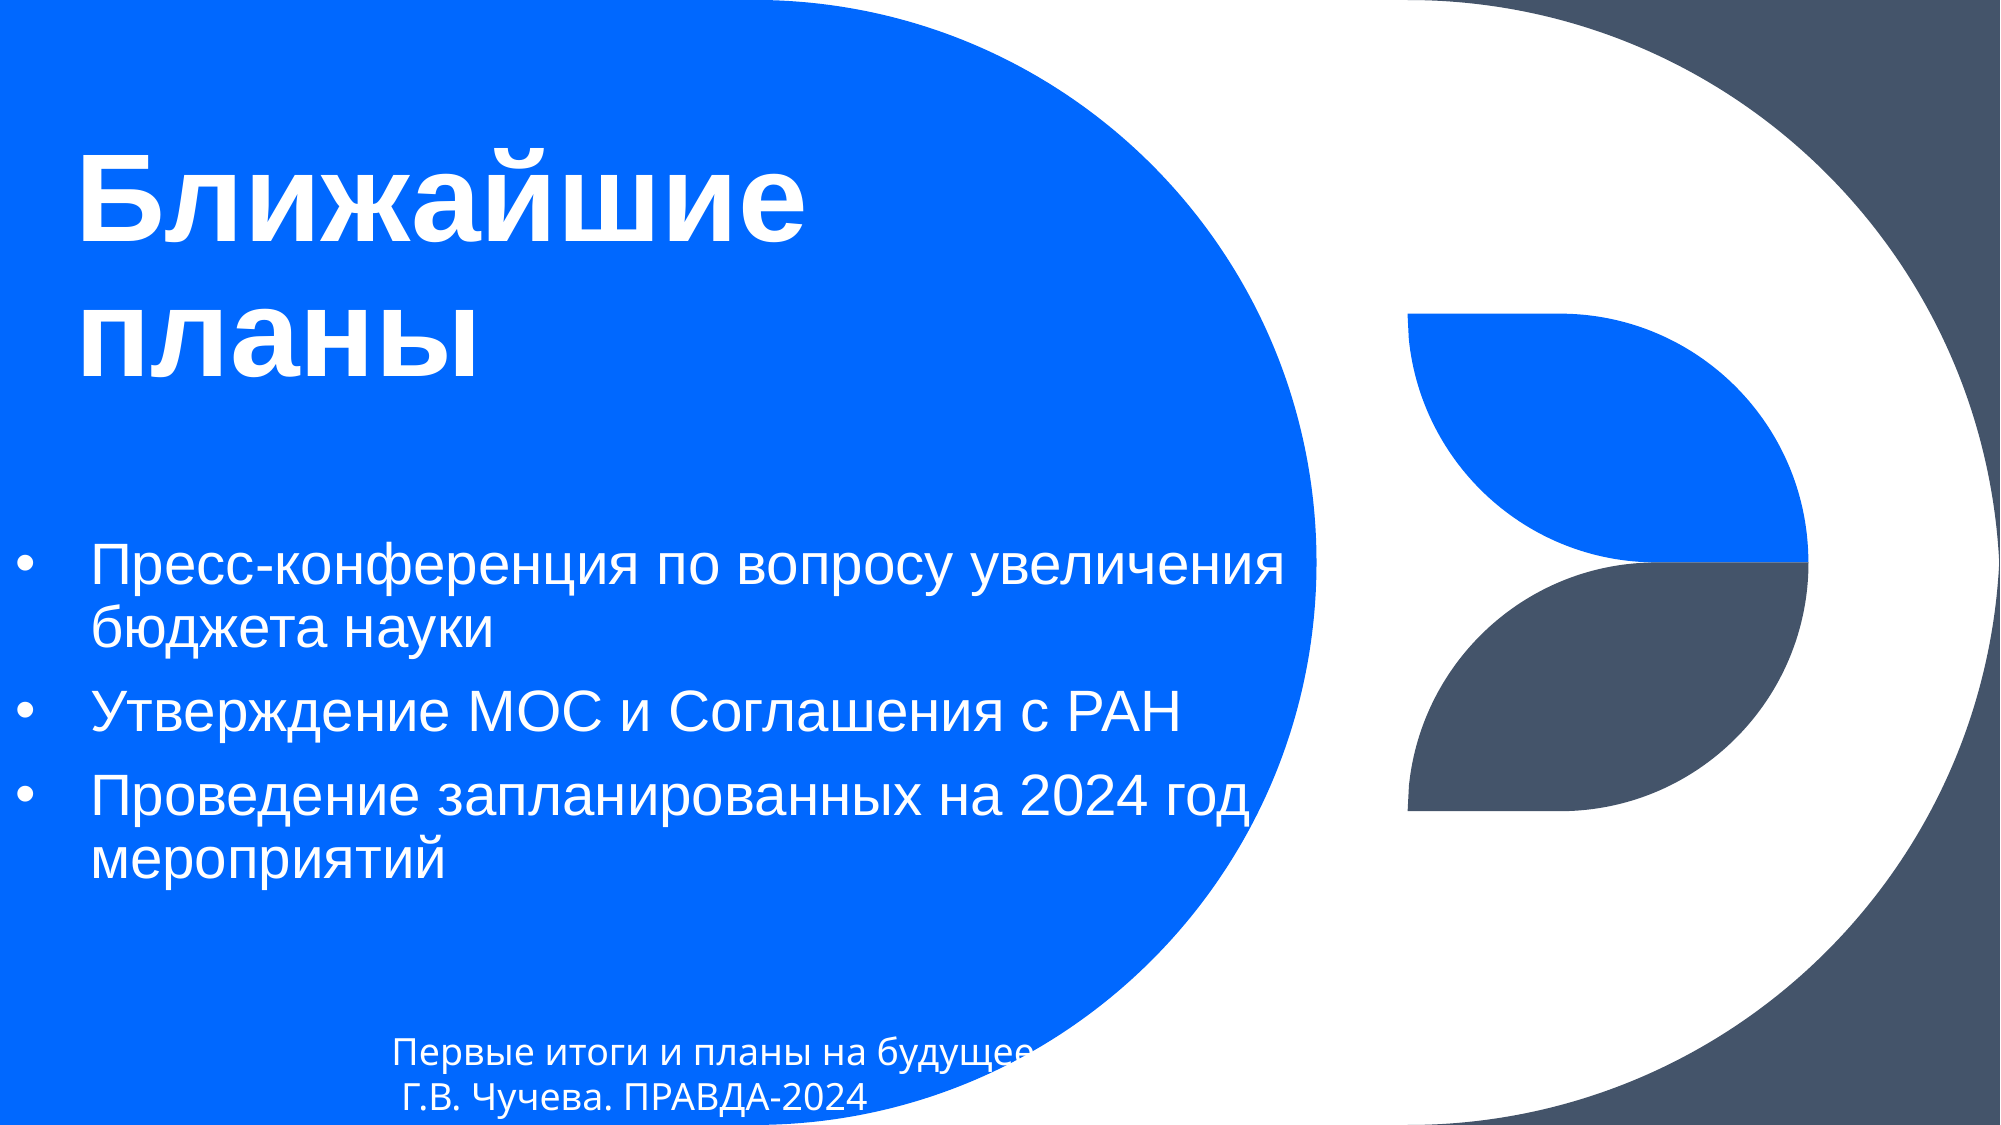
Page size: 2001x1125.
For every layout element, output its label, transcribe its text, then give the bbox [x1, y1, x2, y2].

text_box Первые итоги и планы на будущее. Г.В. Чучева. ПРАВДА-2024 [376, 1020, 1377, 1125]
subtitle Пресс-конференция по вопросу увеличения бюджета науки Утверждение МОС и Соглашения с РАН Проведение запланированных на 2024 год мероприятий [0, 527, 1352, 838]
title Ближайшие планы [60, 161, 1101, 411]
